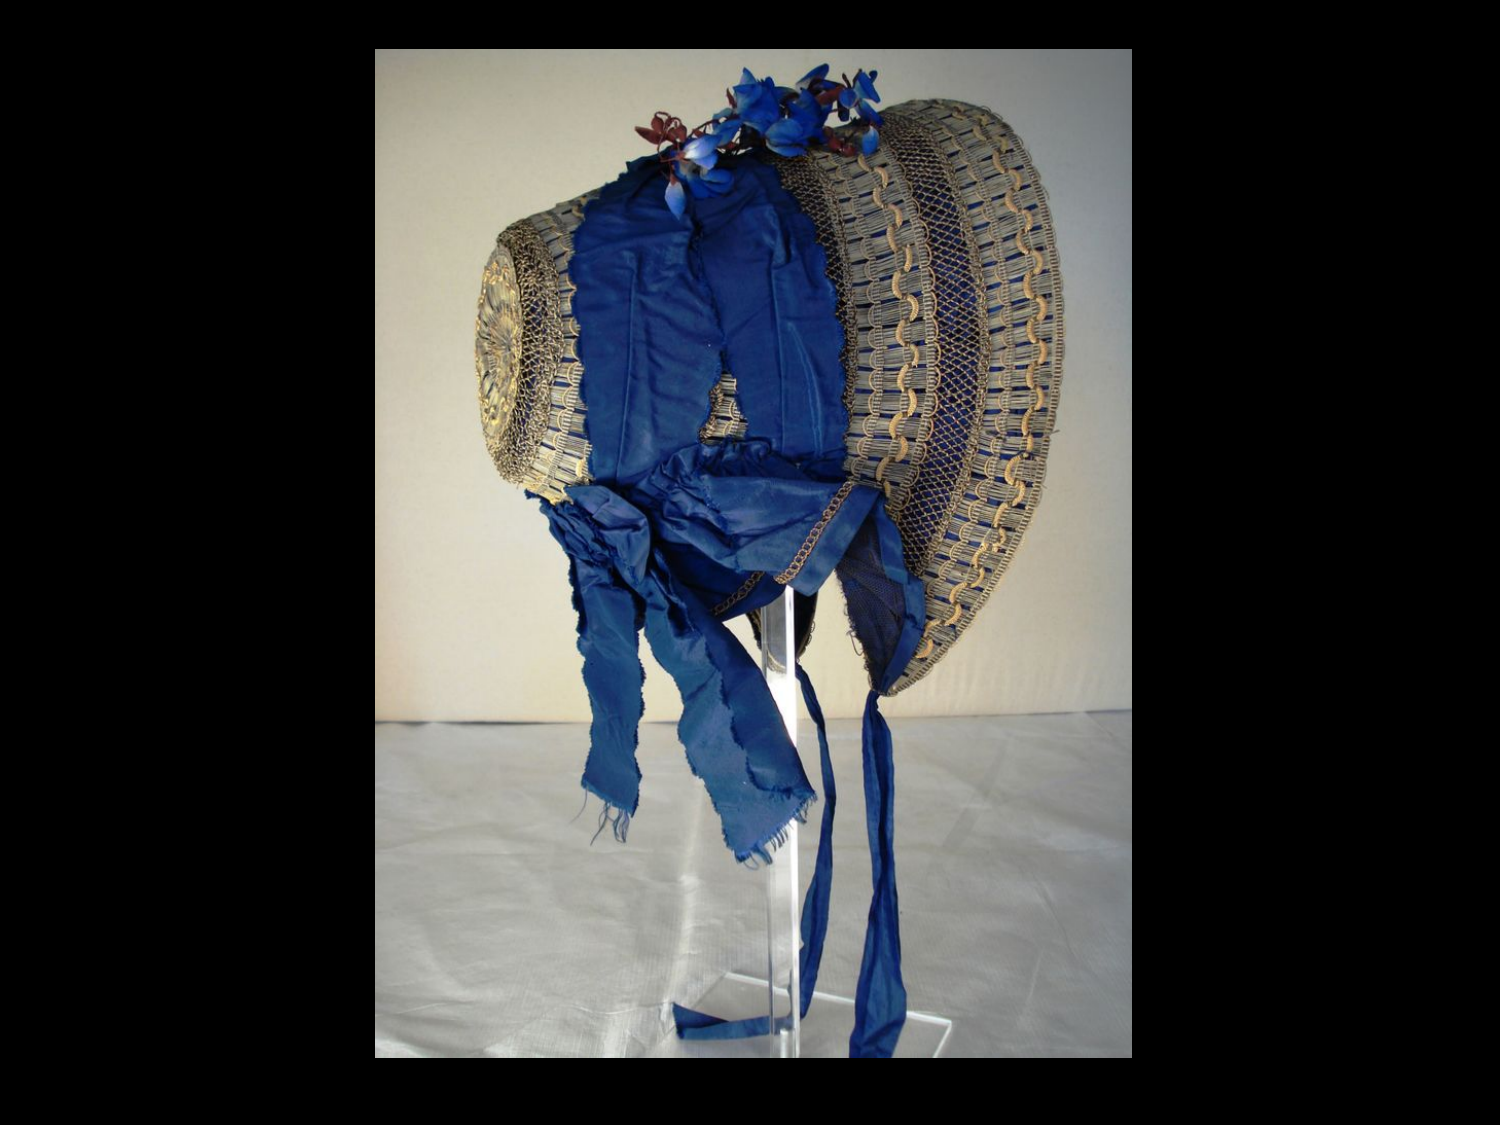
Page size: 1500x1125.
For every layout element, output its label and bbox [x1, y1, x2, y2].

picture [374, 49, 1132, 1059]
